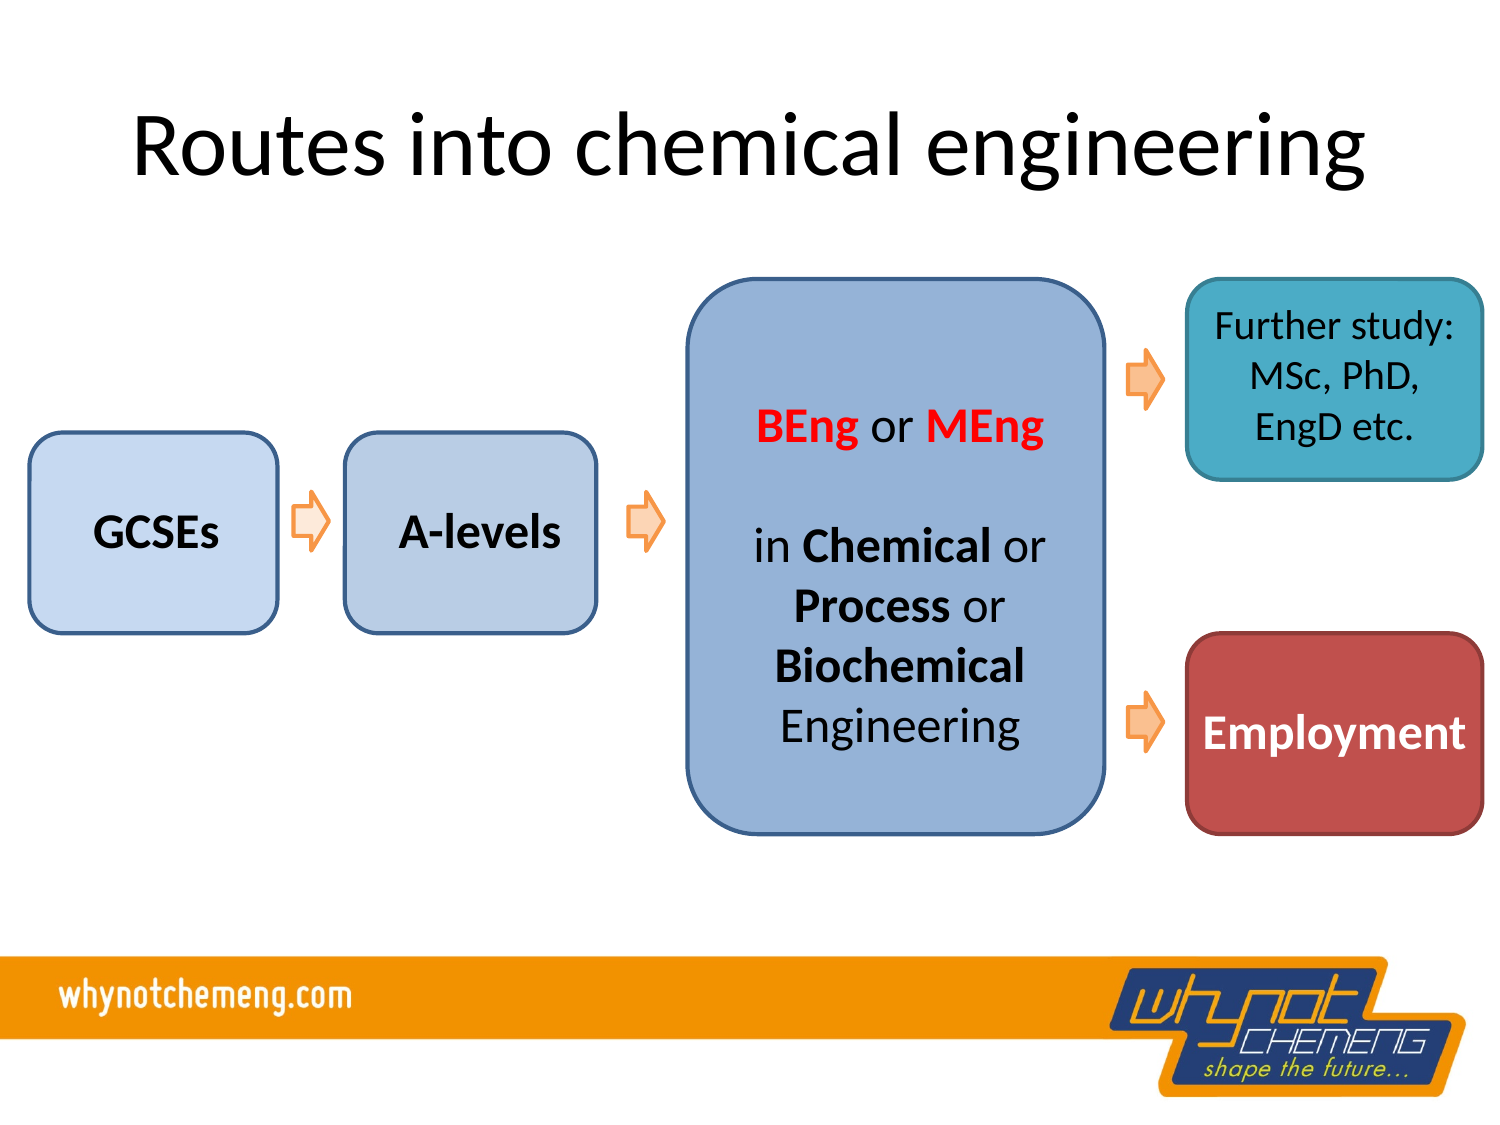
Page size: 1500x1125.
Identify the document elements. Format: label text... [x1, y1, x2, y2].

text_box A-levels [363, 491, 597, 567]
text_box [1184, 300, 1485, 482]
text_box [342, 430, 599, 636]
text_box Employment [1187, 692, 1483, 768]
text_box GCSEs [35, 491, 278, 567]
text_box Further study: MSc, PhD, EngD etc. [1187, 290, 1483, 456]
text_box [1192, 276, 1477, 290]
text_box [291, 489, 331, 553]
text_box BEng or MEng in Chemical or Process or Biochemical Engineering [695, 385, 1105, 760]
text_box [1125, 347, 1166, 411]
text_box [685, 276, 1107, 837]
picture [0, 944, 1500, 1125]
text_box [27, 430, 280, 636]
text_box [626, 489, 666, 553]
title Routes into chemical engineering [75, 45, 1425, 233]
text_box [1125, 690, 1166, 754]
text_box [1184, 631, 1485, 837]
